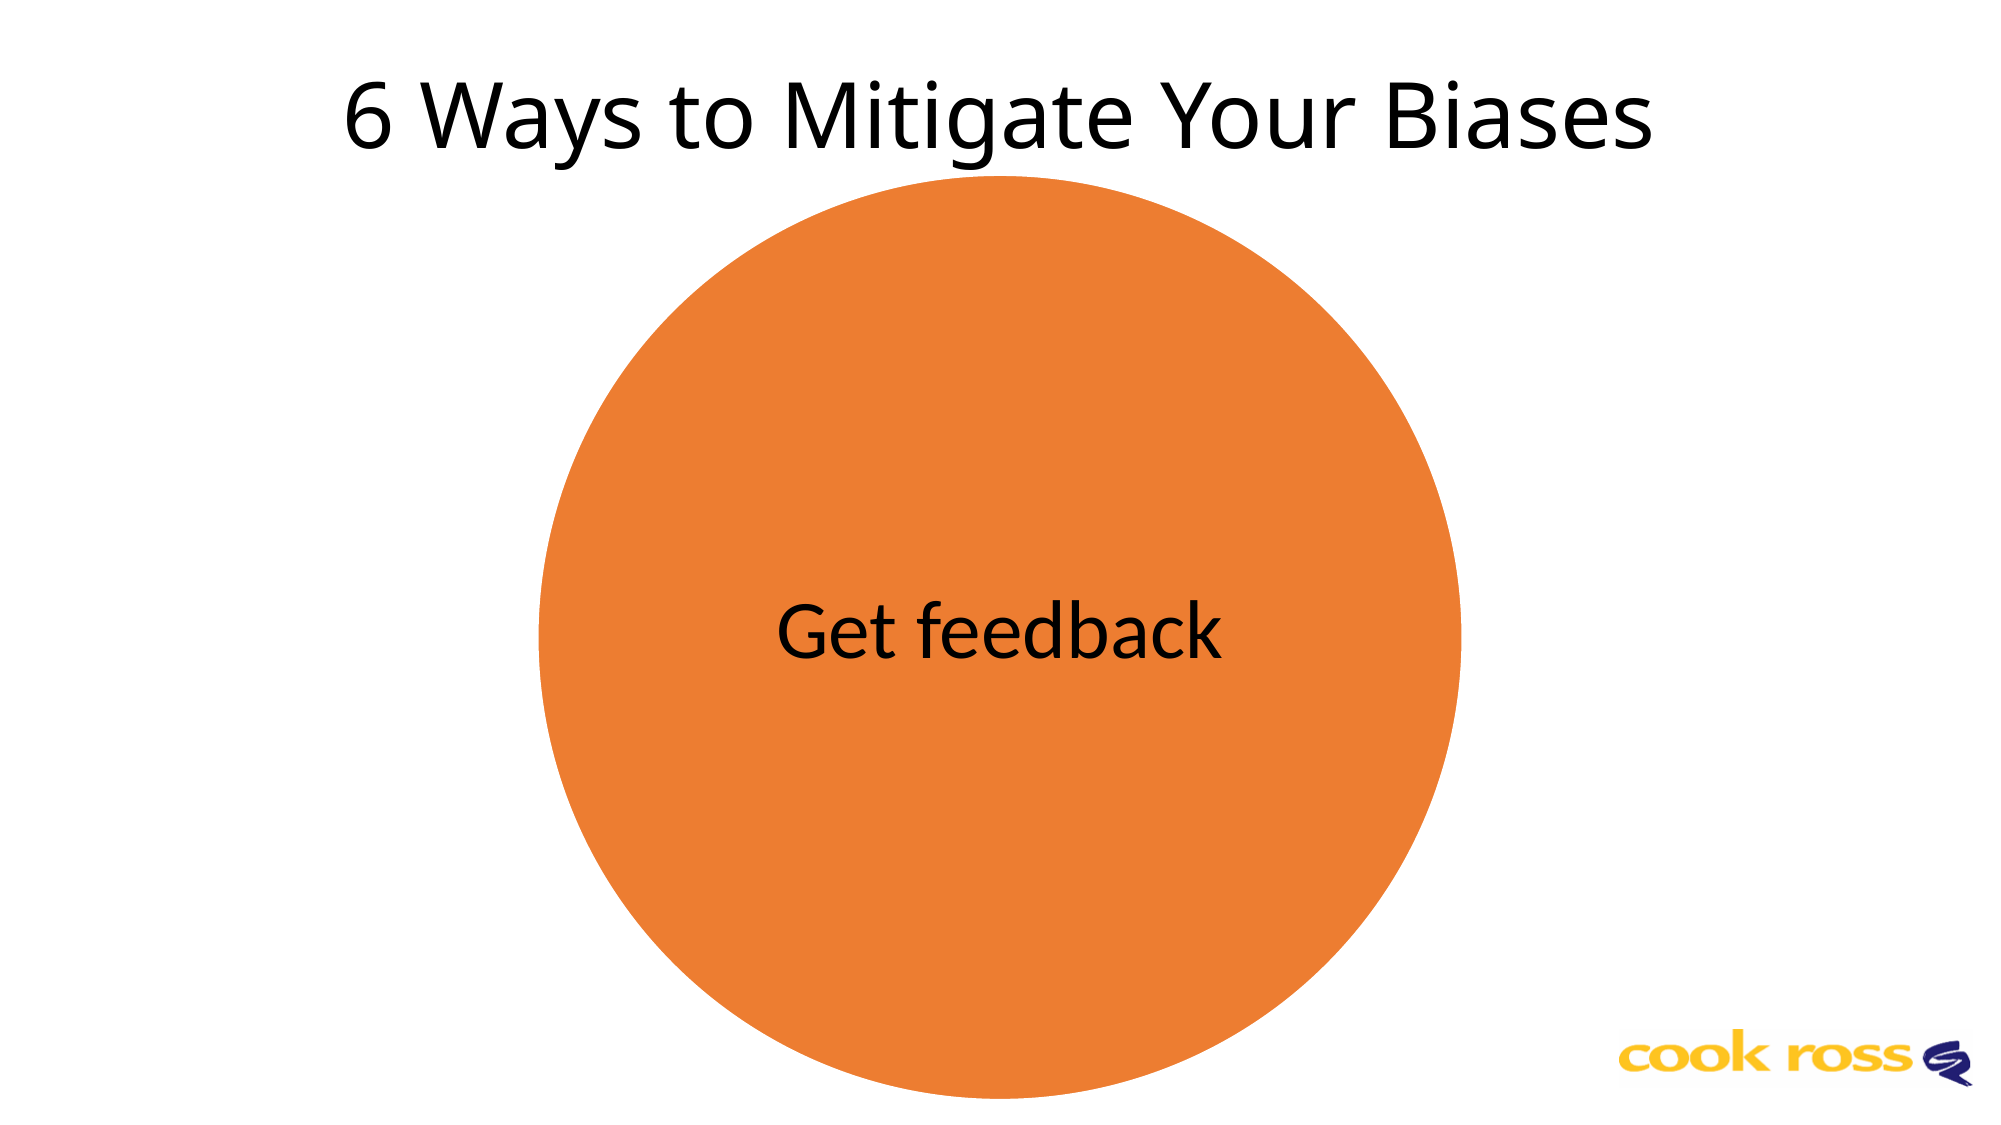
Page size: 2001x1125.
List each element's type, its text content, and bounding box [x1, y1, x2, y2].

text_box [138, 174, 1862, 1100]
title 6 Ways to Mitigate Your Biases [324, 24, 1675, 174]
picture [1619, 1029, 1973, 1088]
